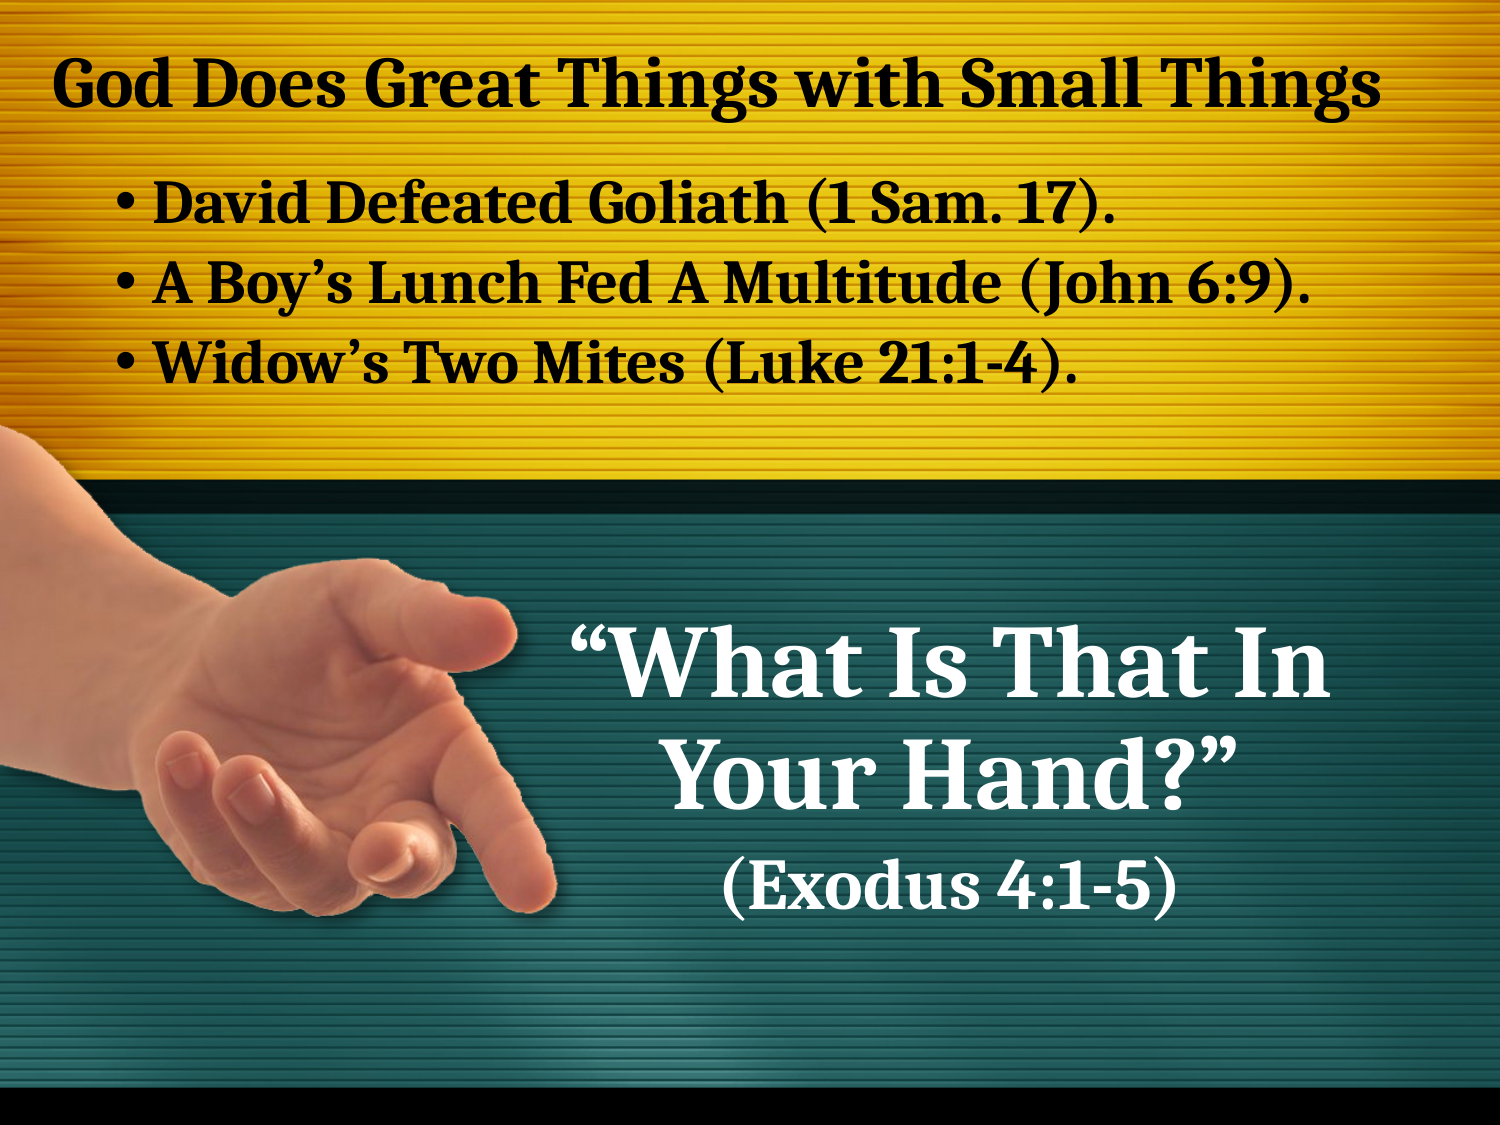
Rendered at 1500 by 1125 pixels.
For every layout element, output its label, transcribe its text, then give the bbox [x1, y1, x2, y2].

text_box “What Is That In Your Hand?” (Exodus 4:1-5) [578, 599, 1400, 963]
picture [0, 0, 1500, 1087]
text_box David Defeated Goliath (1 Sam. 17). A Boy’s Lunch Fed A Multitude (John 6:9). Widow’s Two Mites (Luke 21:1-4). [99, 162, 1413, 438]
text_box God Does Great Things with Small Things [37, 37, 1475, 132]
text_box [499, 824, 1388, 988]
